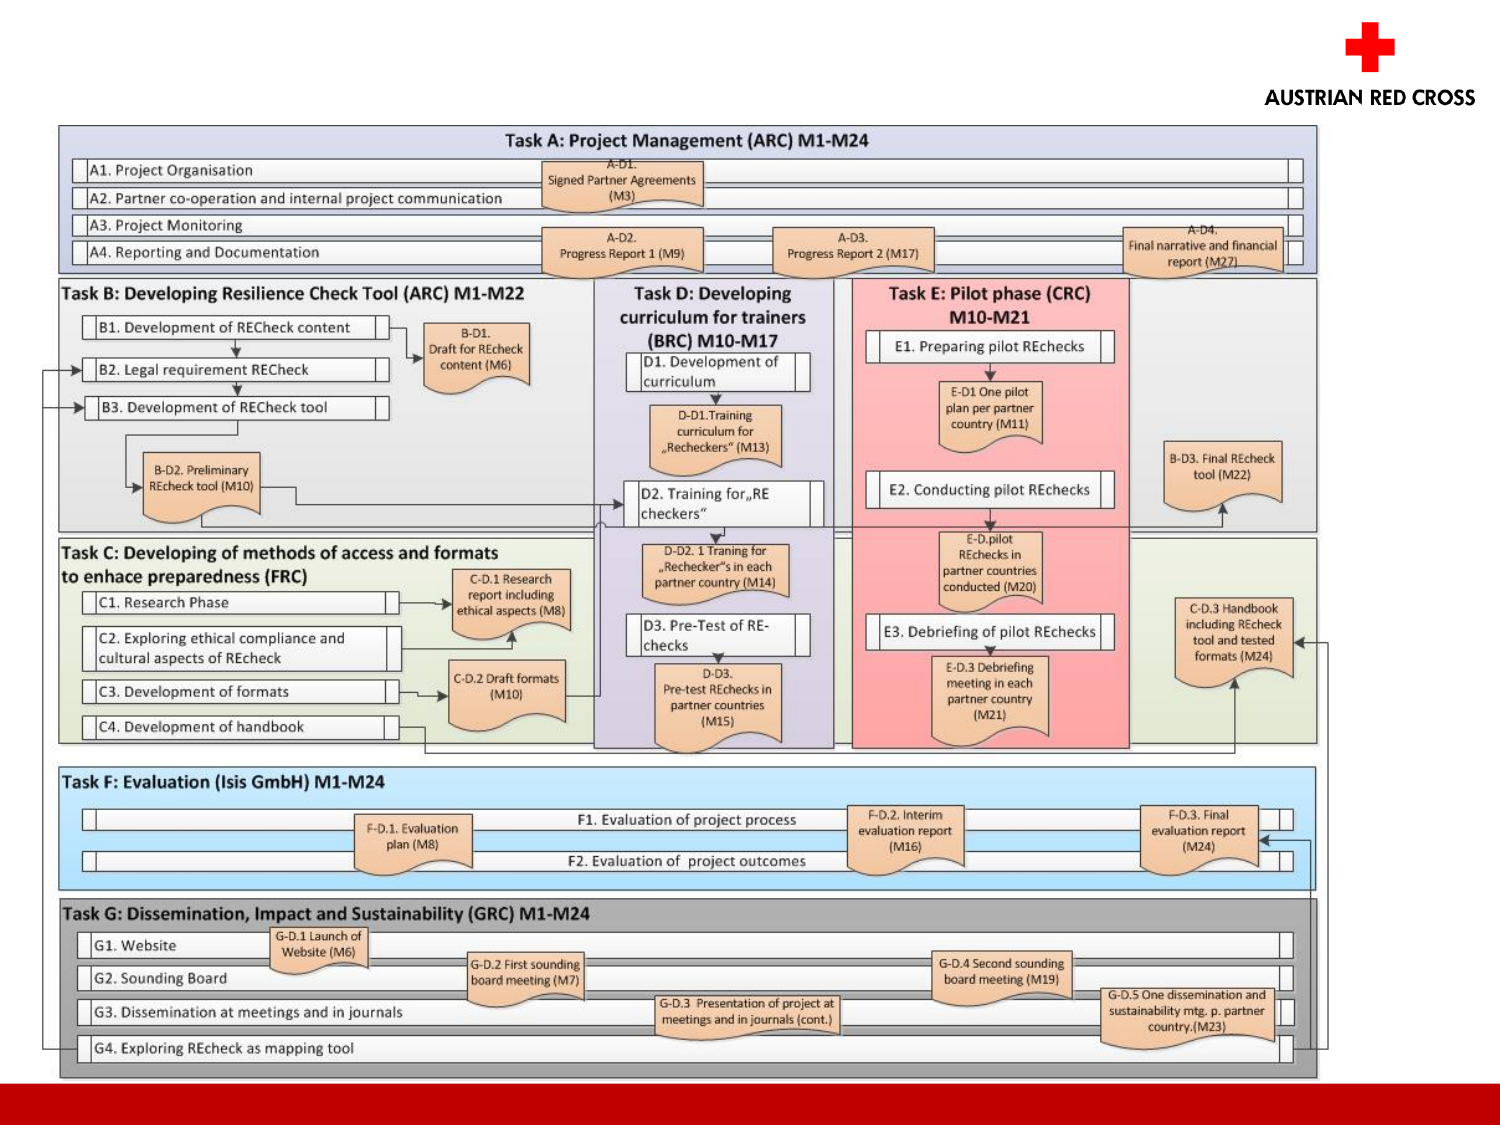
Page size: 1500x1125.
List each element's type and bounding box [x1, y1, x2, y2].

picture [40, 125, 1330, 1081]
picture [1257, 19, 1483, 110]
